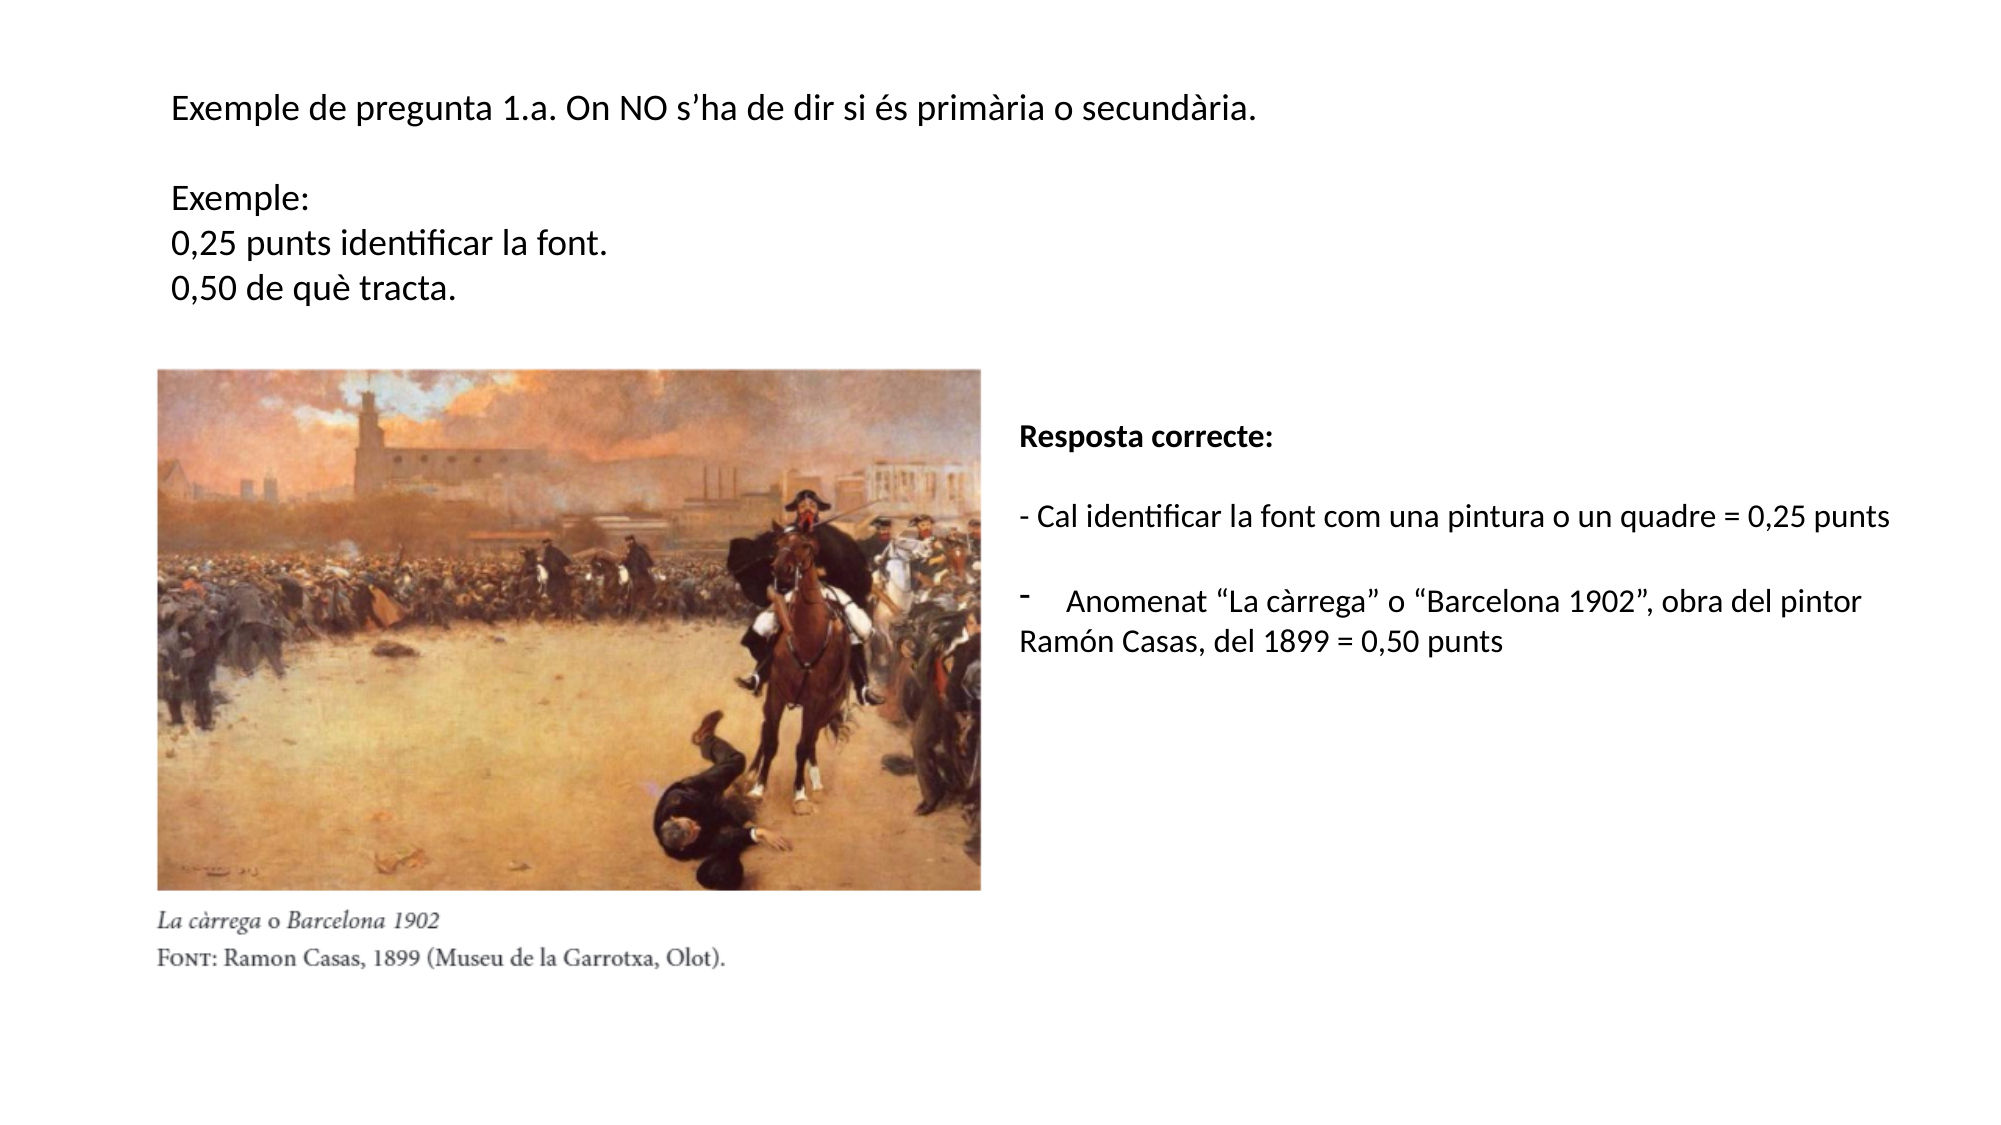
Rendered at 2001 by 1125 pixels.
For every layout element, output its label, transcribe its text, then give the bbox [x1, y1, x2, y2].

text_box Resposta correcte: - Cal identificar la font com una pintura o un quadre = 0,25 punts Anomenat “La càrrega” o “Barcelona 1902”, obra del pintor Ramón Casas, del 1899 = 0,50 punts [1004, 406, 1907, 667]
picture [149, 363, 1000, 974]
text_box Exemple de pregunta 1.a. On NO s’ha de dir si és primària o secundària. Exemple: 0,25 punts identificar la font. 0,50 de què tracta. [156, 75, 1274, 361]
